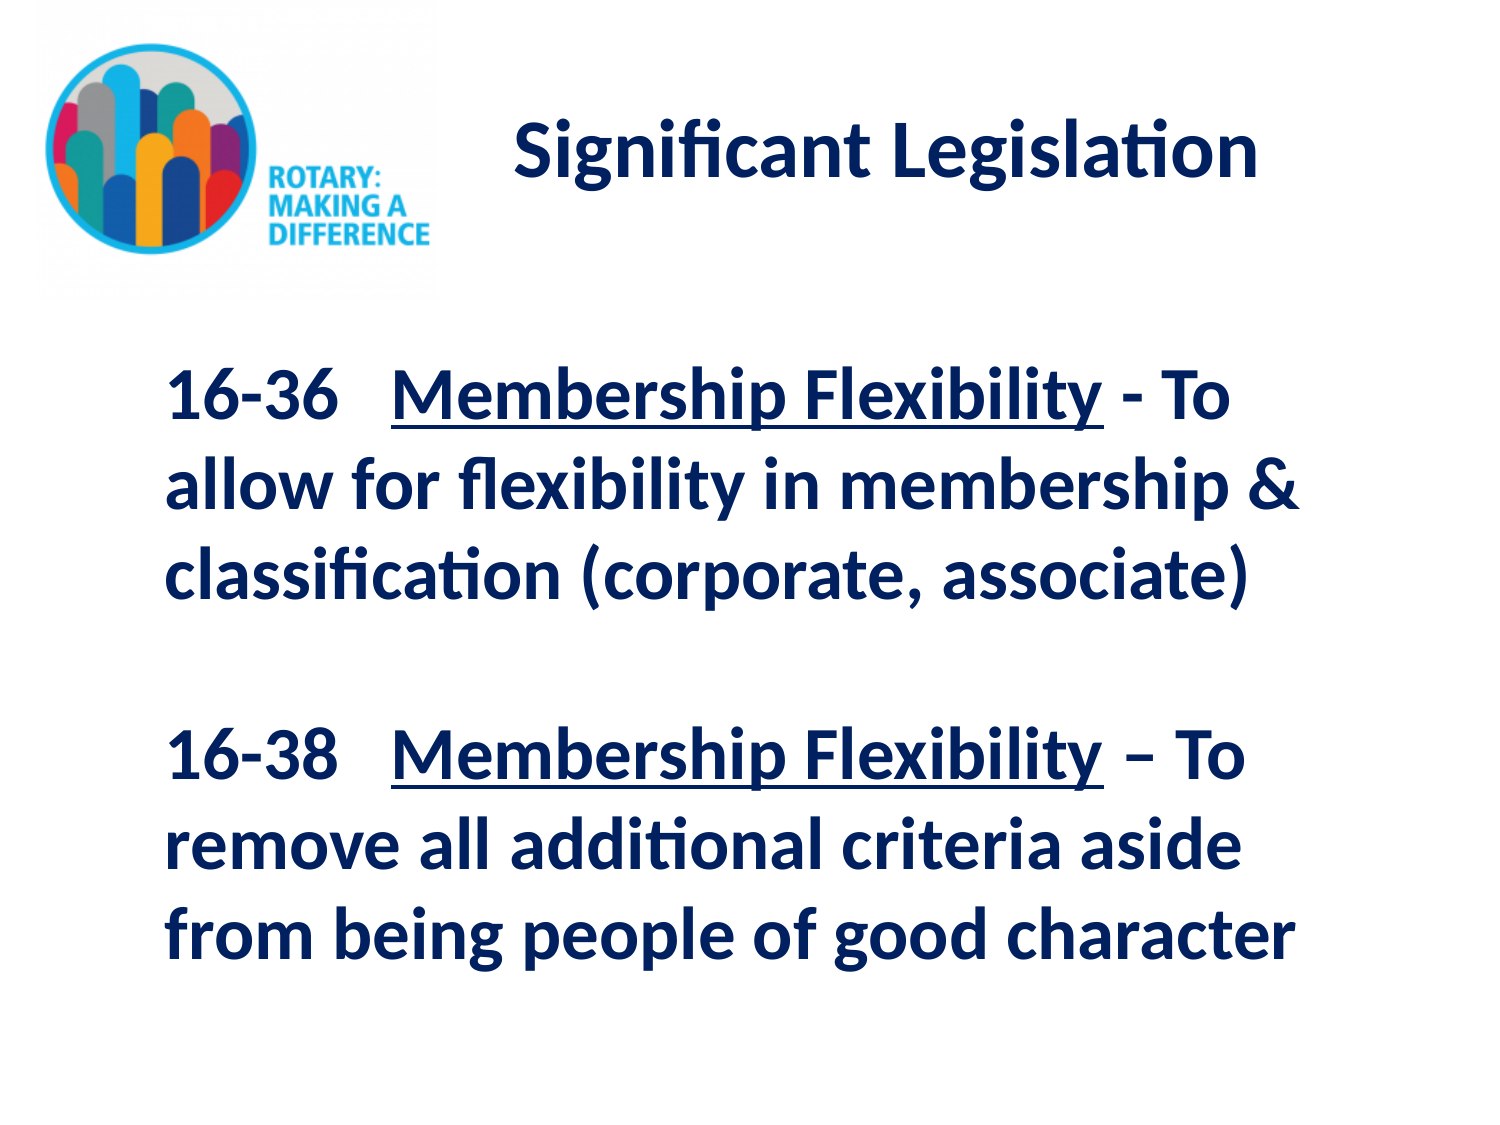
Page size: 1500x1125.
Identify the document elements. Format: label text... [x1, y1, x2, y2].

title Significant Legislation [441, 50, 1500, 238]
text_box 16-36 Membership Flexibility - To allow for flexibility in membership & classification (corporate, associate) 16-38 Membership Flexibility – To remove all additional criteria aside from being people of good character [149, 337, 1350, 983]
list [37, 0, 438, 301]
